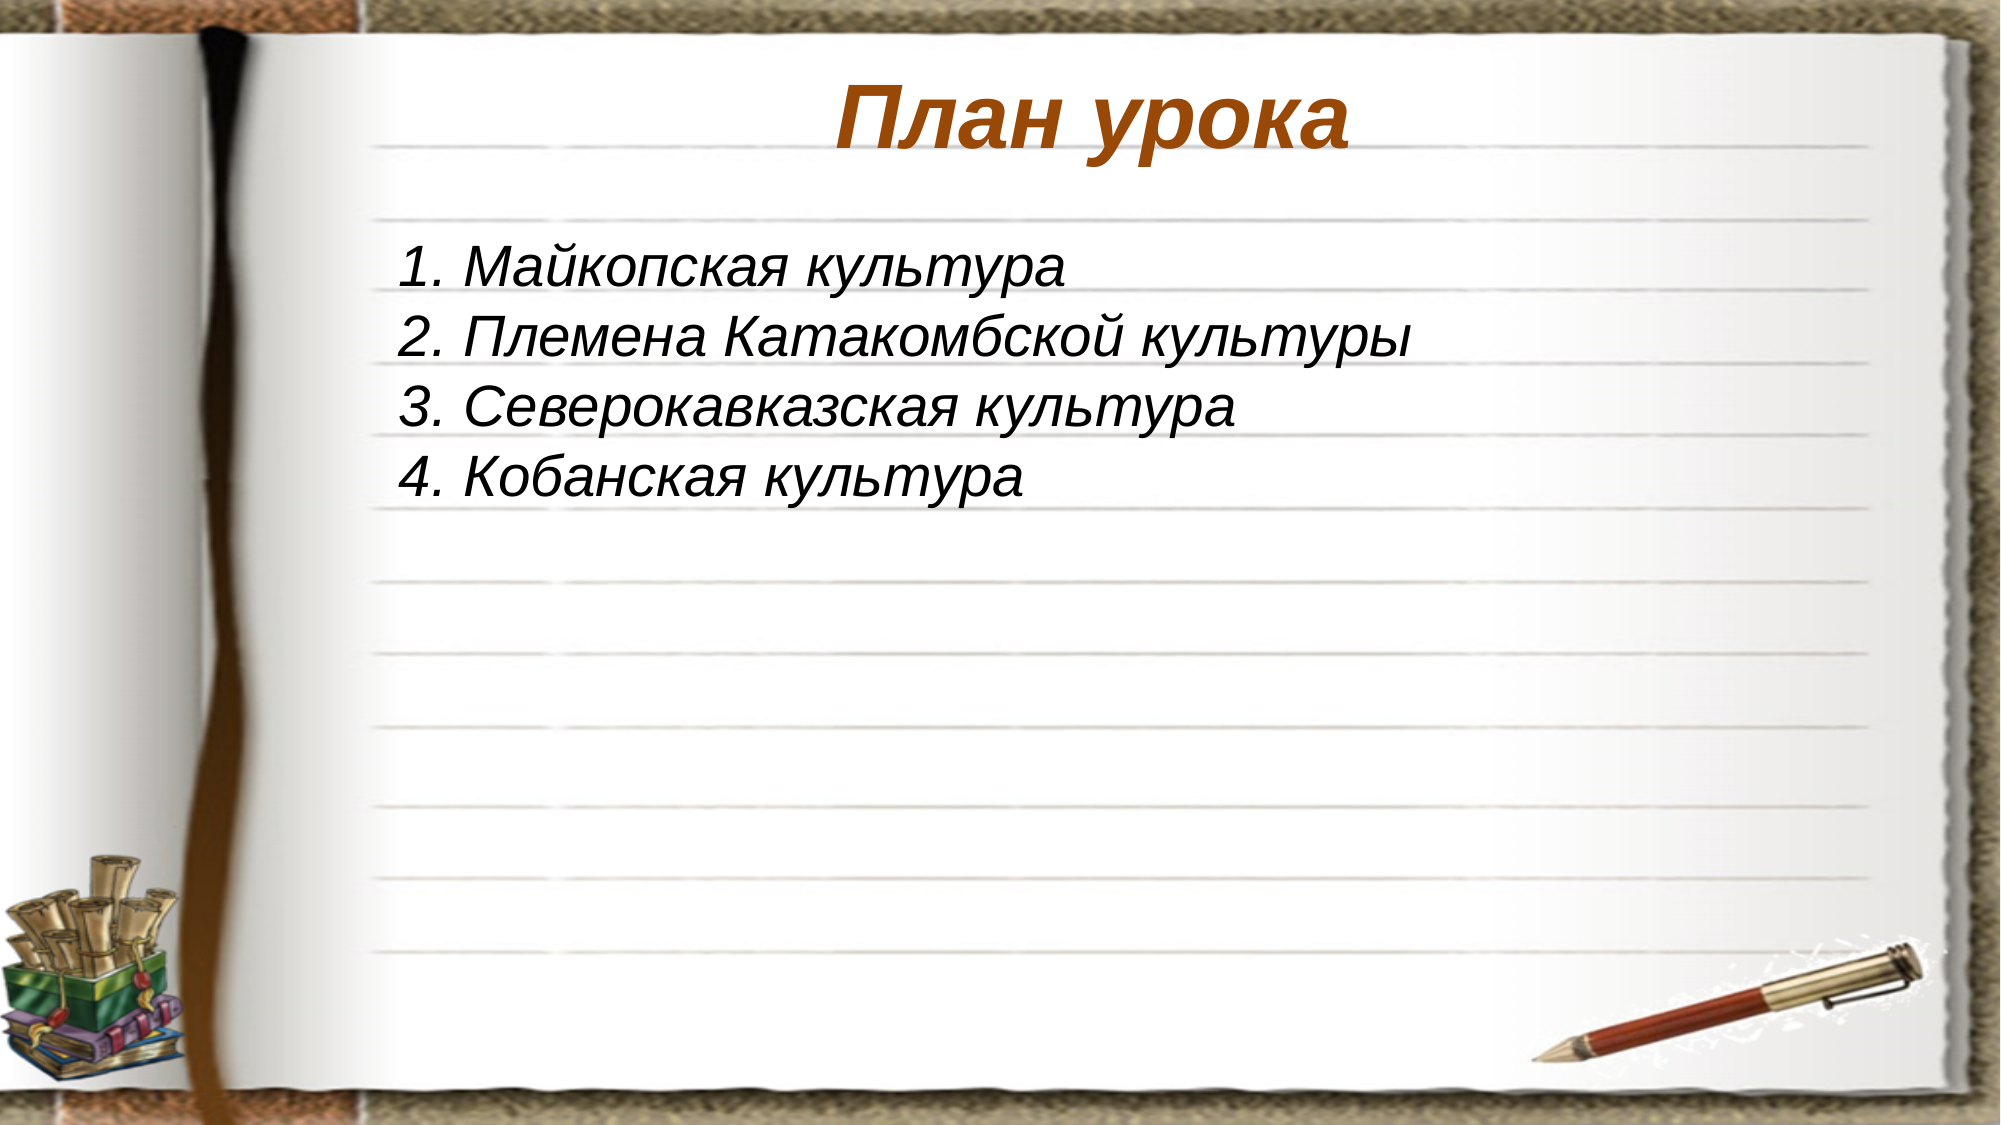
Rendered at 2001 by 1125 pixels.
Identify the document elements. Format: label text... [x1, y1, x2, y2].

picture [0, 0, 2001, 1125]
text_box 1. Майкопская культура 2. Племена Катакомбской культуры 3. Северокавказская культура 4. Кобанская культура [384, 220, 1959, 586]
title План урока [265, 18, 1922, 206]
